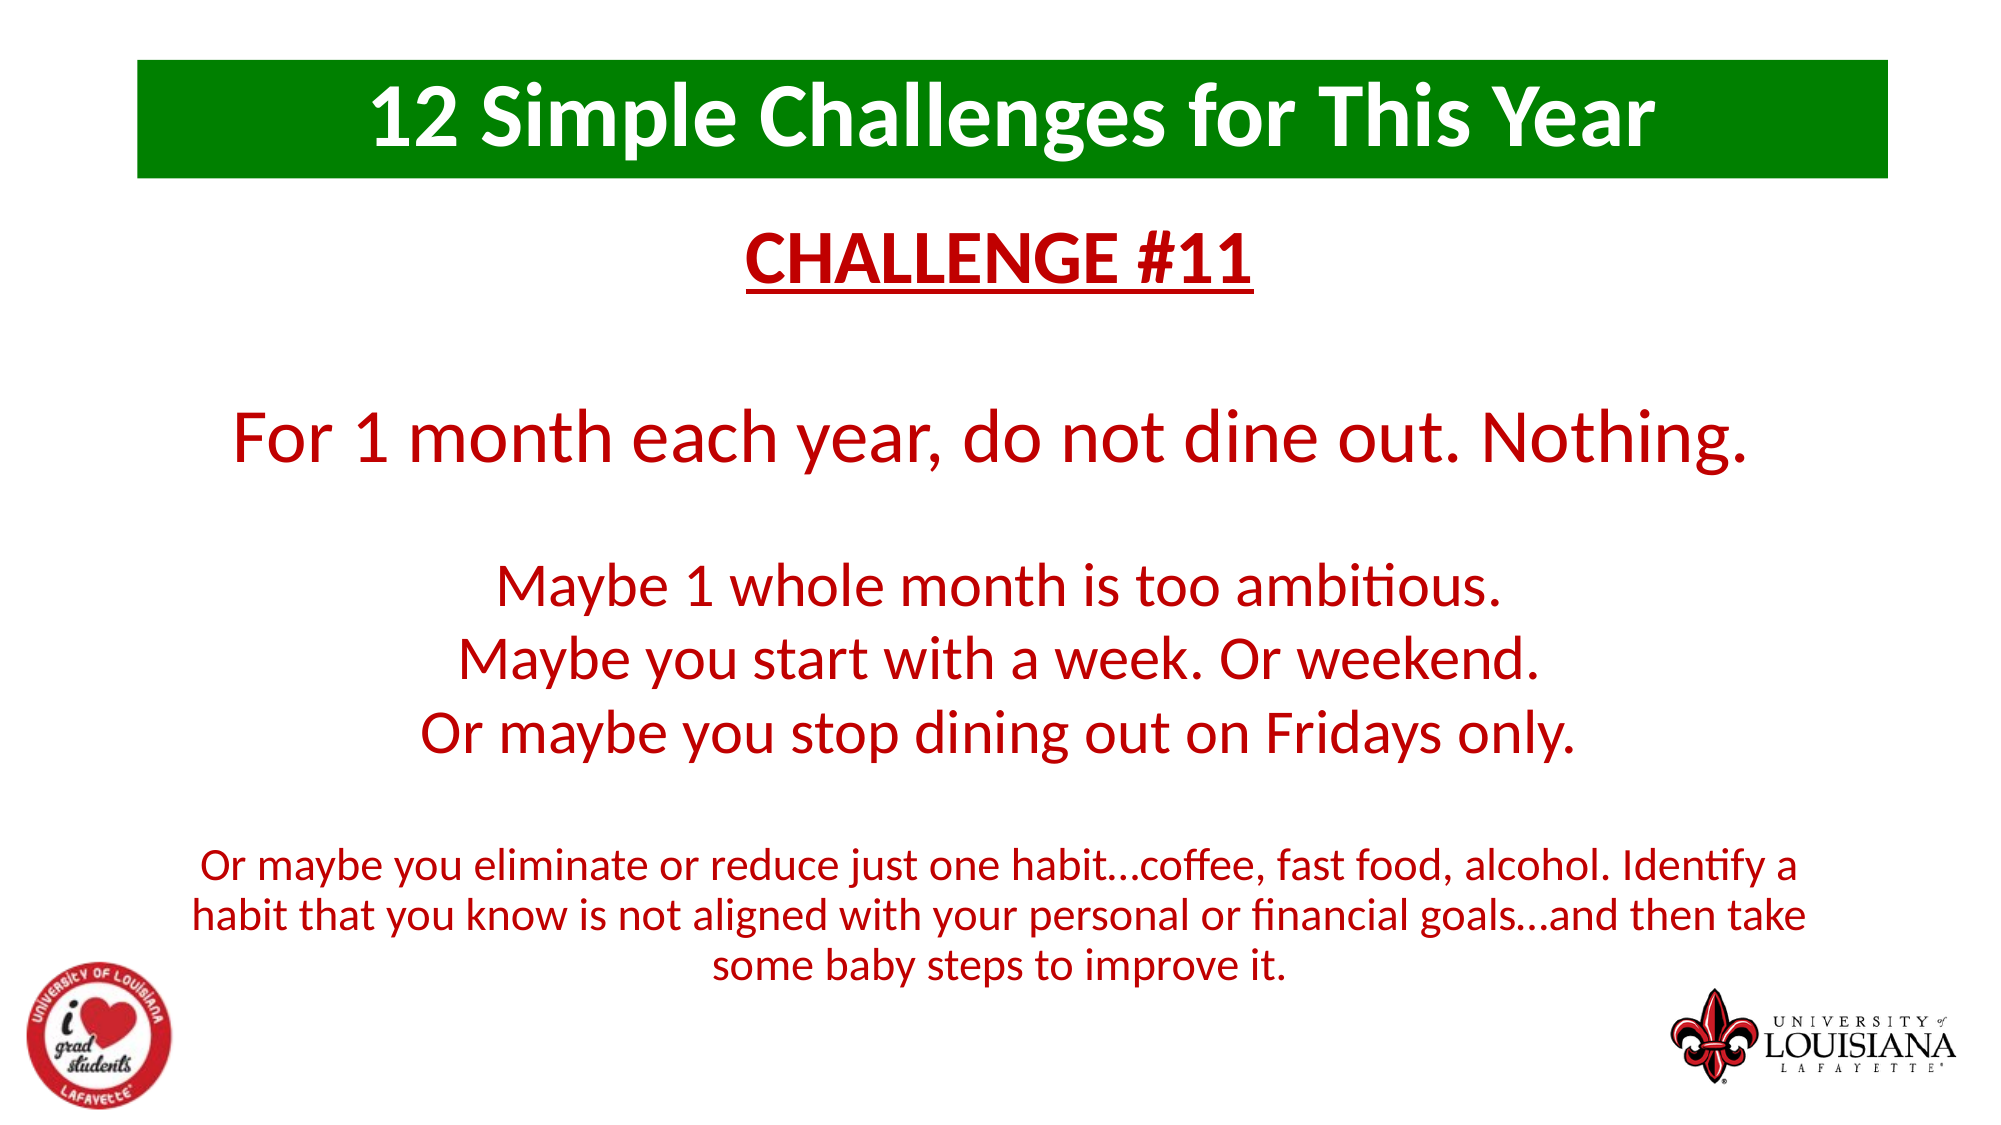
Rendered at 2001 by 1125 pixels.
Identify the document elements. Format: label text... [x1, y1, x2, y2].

list CHALLENGE #11 For 1 month each year, do not dine out. Nothing. Maybe 1 whole month is too ambitious. Maybe you start with a week. Or weekend. Or maybe you stop dining out on Fridays only. Or maybe you eliminate or reduce just one habit…coffee, fast food, alcohol. Identify a habit that you know is not aligned with your personal or financial goals…and then take some baby steps to improve it. [137, 210, 1863, 1014]
text_box 12 Simple Challenges for This Year [137, 59, 1888, 179]
picture [1657, 977, 1982, 1091]
picture [4, 950, 197, 1122]
